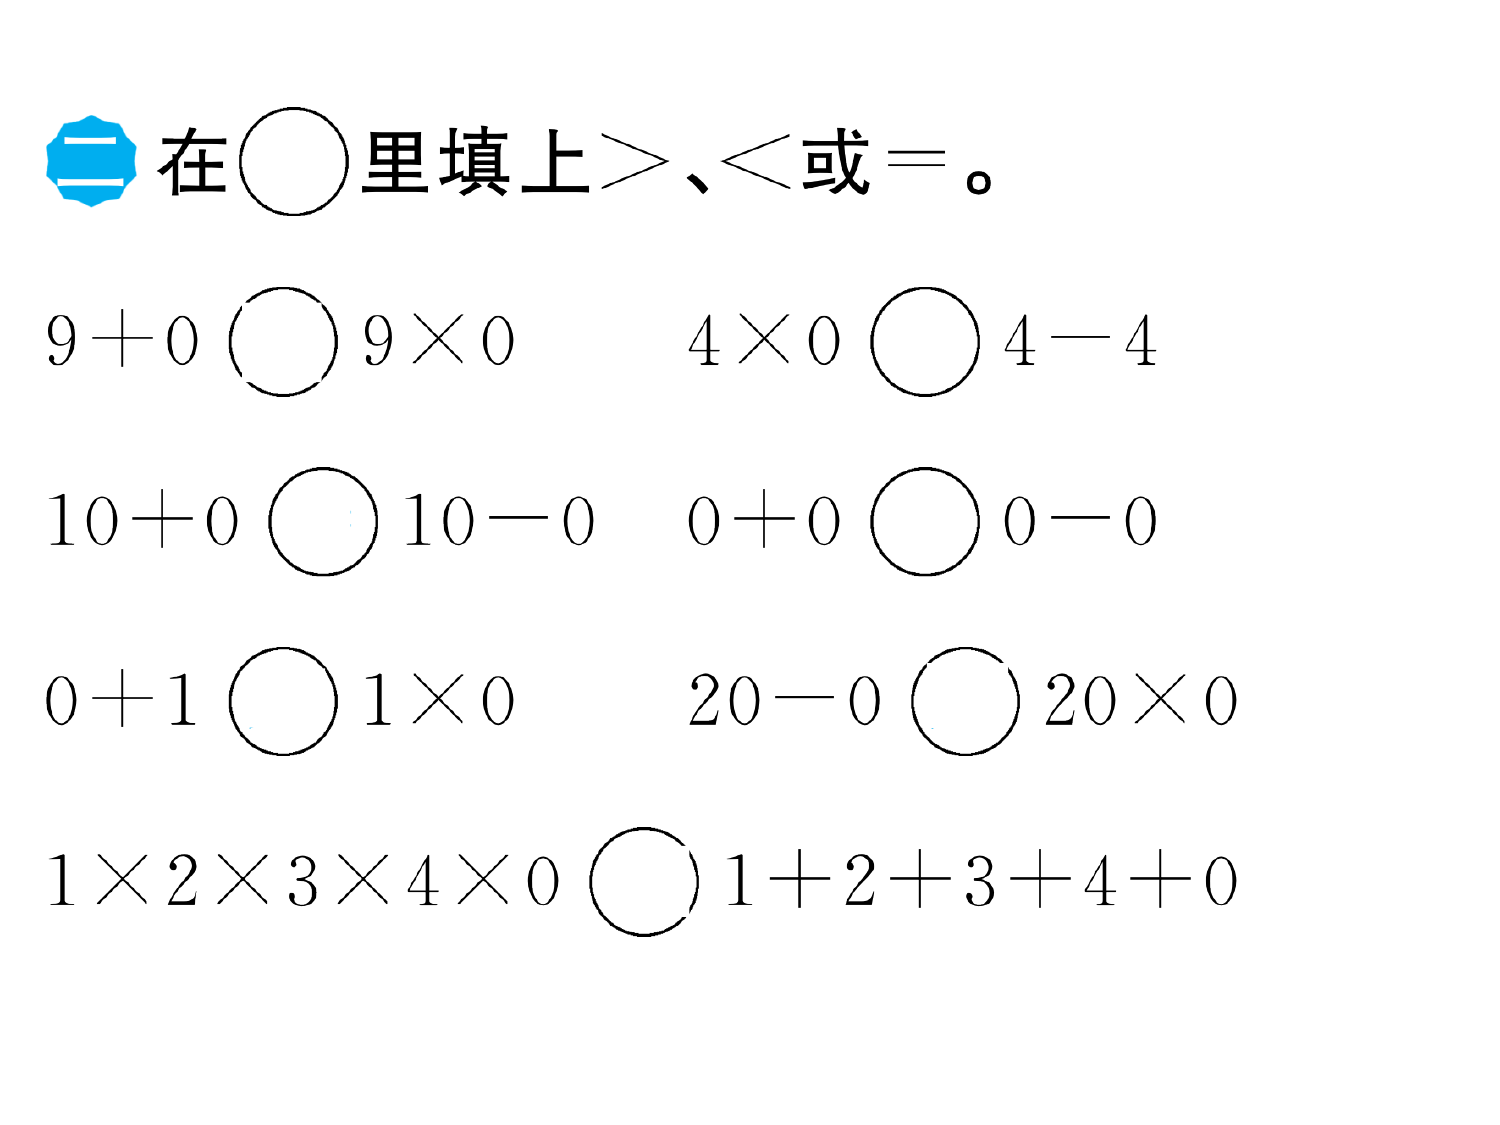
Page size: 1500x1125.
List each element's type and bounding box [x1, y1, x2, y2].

picture [41, 66, 1459, 954]
